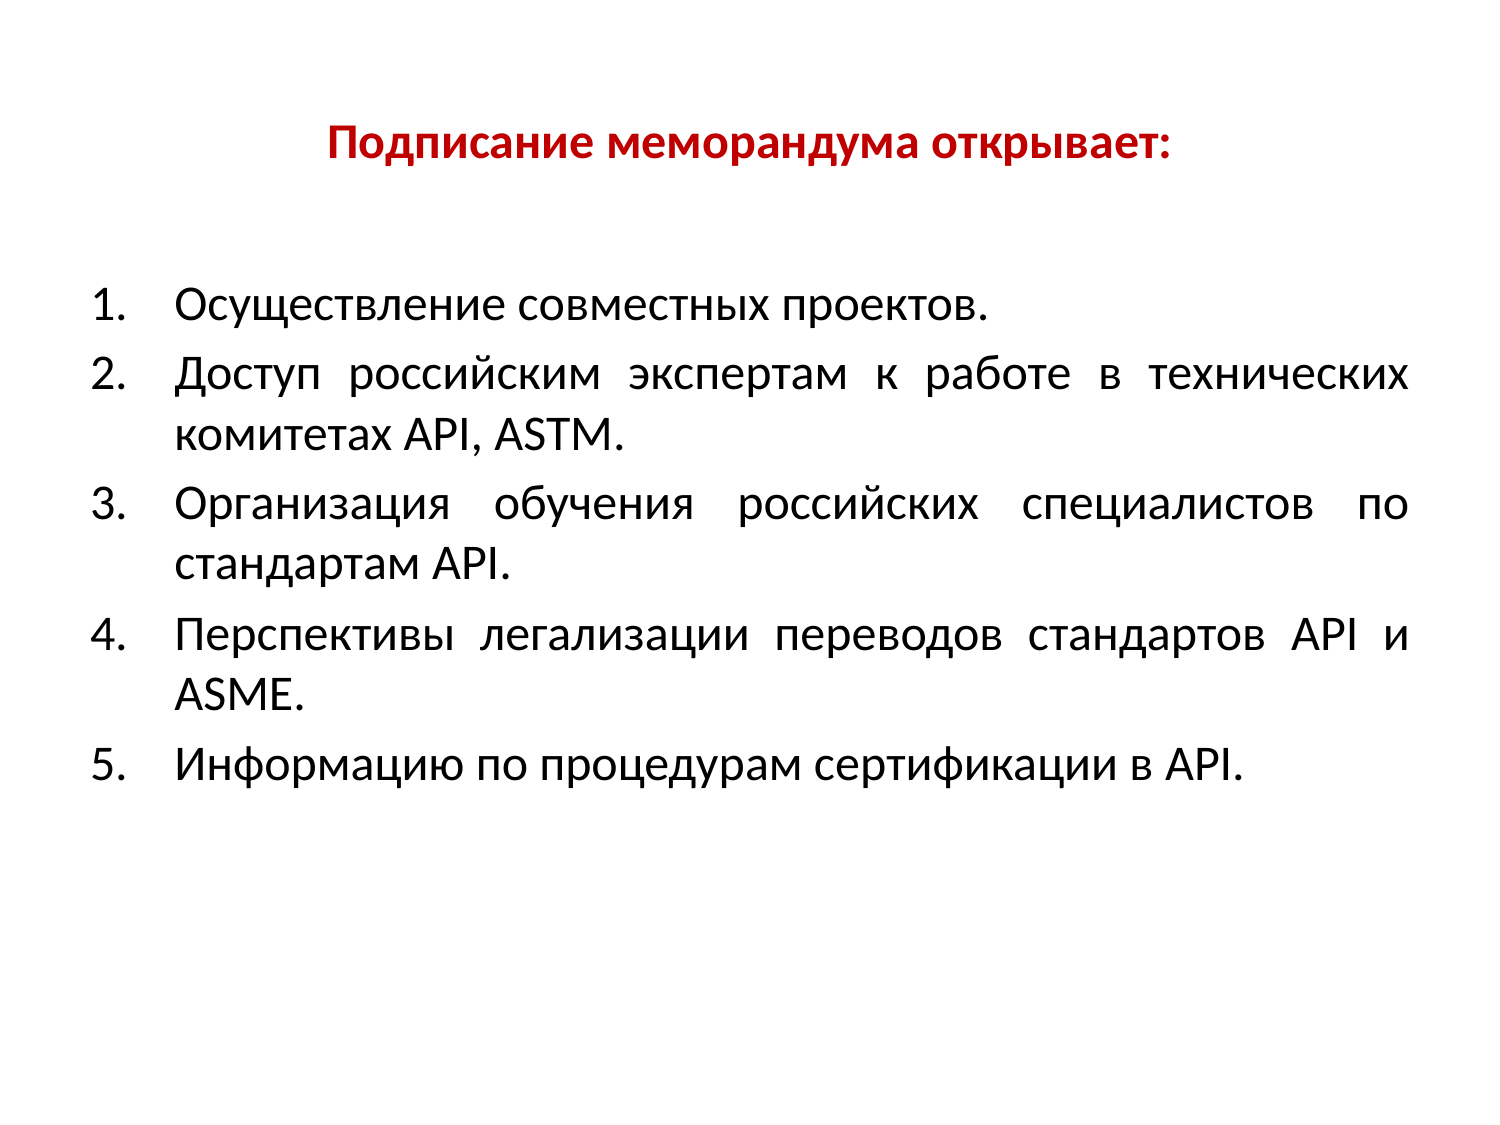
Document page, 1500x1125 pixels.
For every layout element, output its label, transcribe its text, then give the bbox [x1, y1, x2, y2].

list Осуществление совместных проектов. Доступ российским экспертам к работе в технических комитетах API, ASTM. Организация обучения российских специалистов по стандартам API. Перспективы легализации переводов стандартов API и ASME. Информацию по процедурам сертификации в API. [75, 262, 1425, 1005]
title Подписание меморандума открывает: [75, 45, 1425, 233]
